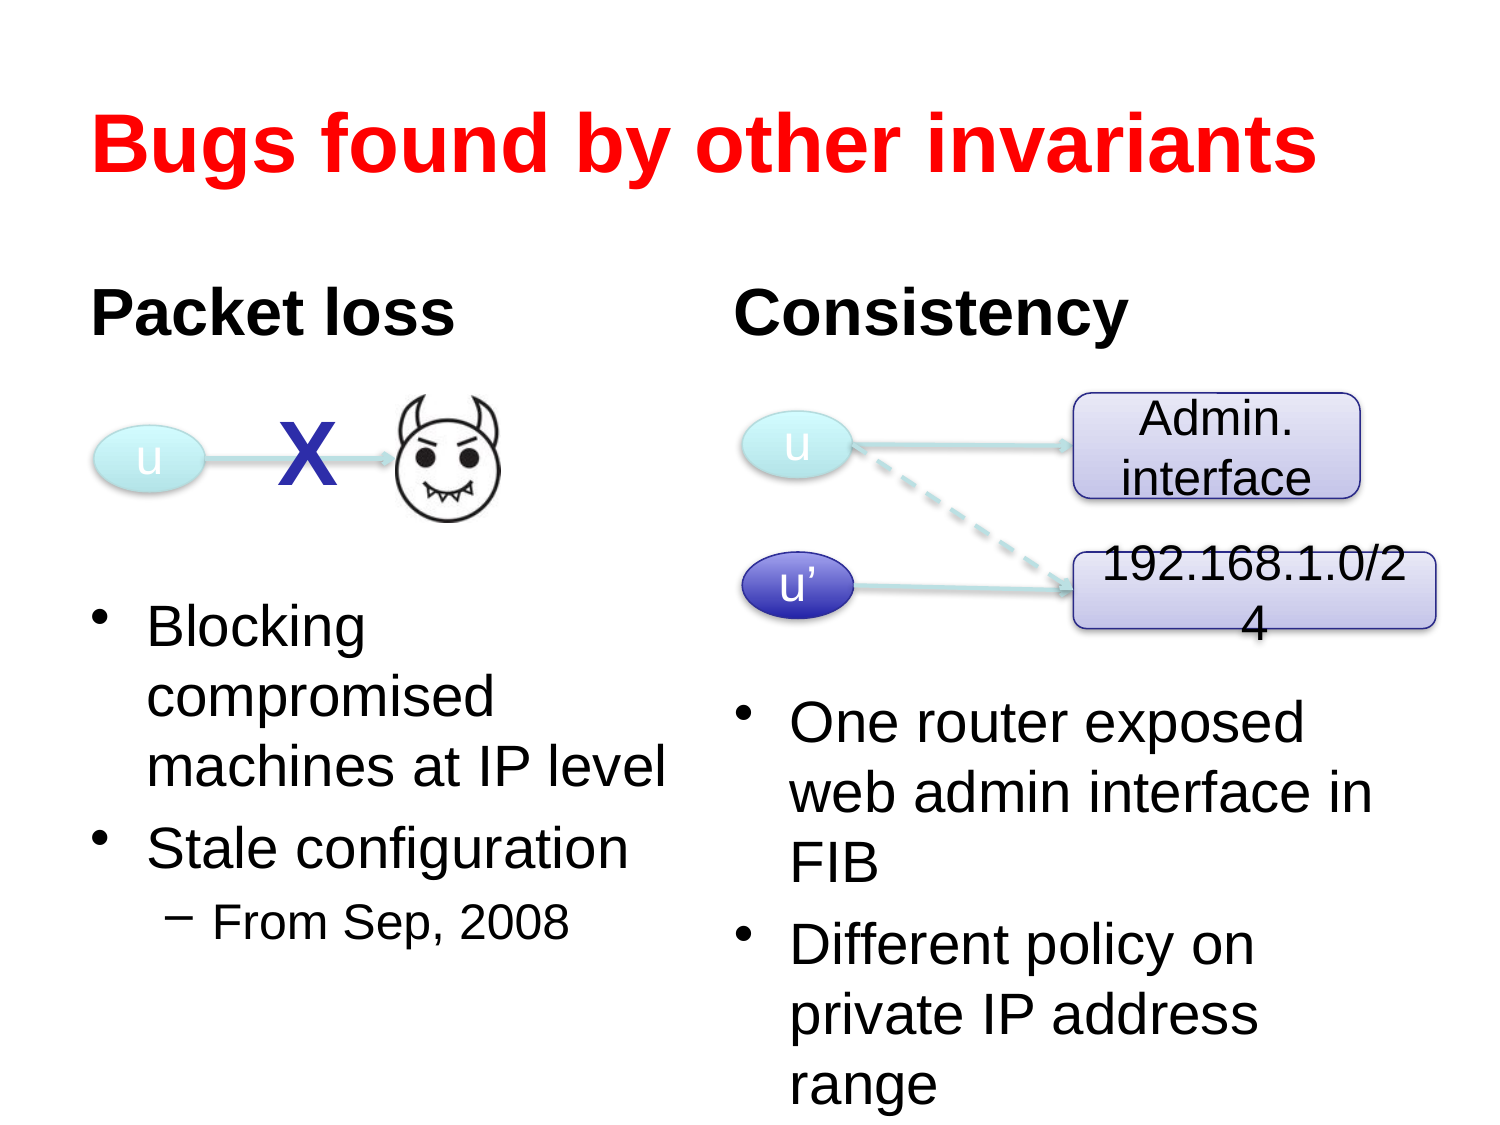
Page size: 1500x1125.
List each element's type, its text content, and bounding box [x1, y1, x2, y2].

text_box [852, 444, 1074, 591]
text_box 192.168.1.0/24 [1072, 551, 1437, 630]
text_box X [263, 386, 354, 457]
text_box X [263, 466, 354, 512]
title Bugs found by other invariants [74, 44, 1426, 233]
text_box u [93, 424, 206, 493]
text_box u [741, 410, 853, 479]
picture [395, 394, 501, 523]
list Consistency [718, 251, 1382, 357]
text_box u’ [741, 551, 851, 620]
list Blocking compromised machines at IP level Stale configuration From Sep, 2008 [74, 580, 738, 1006]
text_box Admin. interface [1072, 392, 1361, 500]
list One router exposed web admin interface in FIB Different policy on private IP address range Maintaining compatibility [718, 676, 1426, 1092]
list Packet loss [74, 251, 718, 357]
